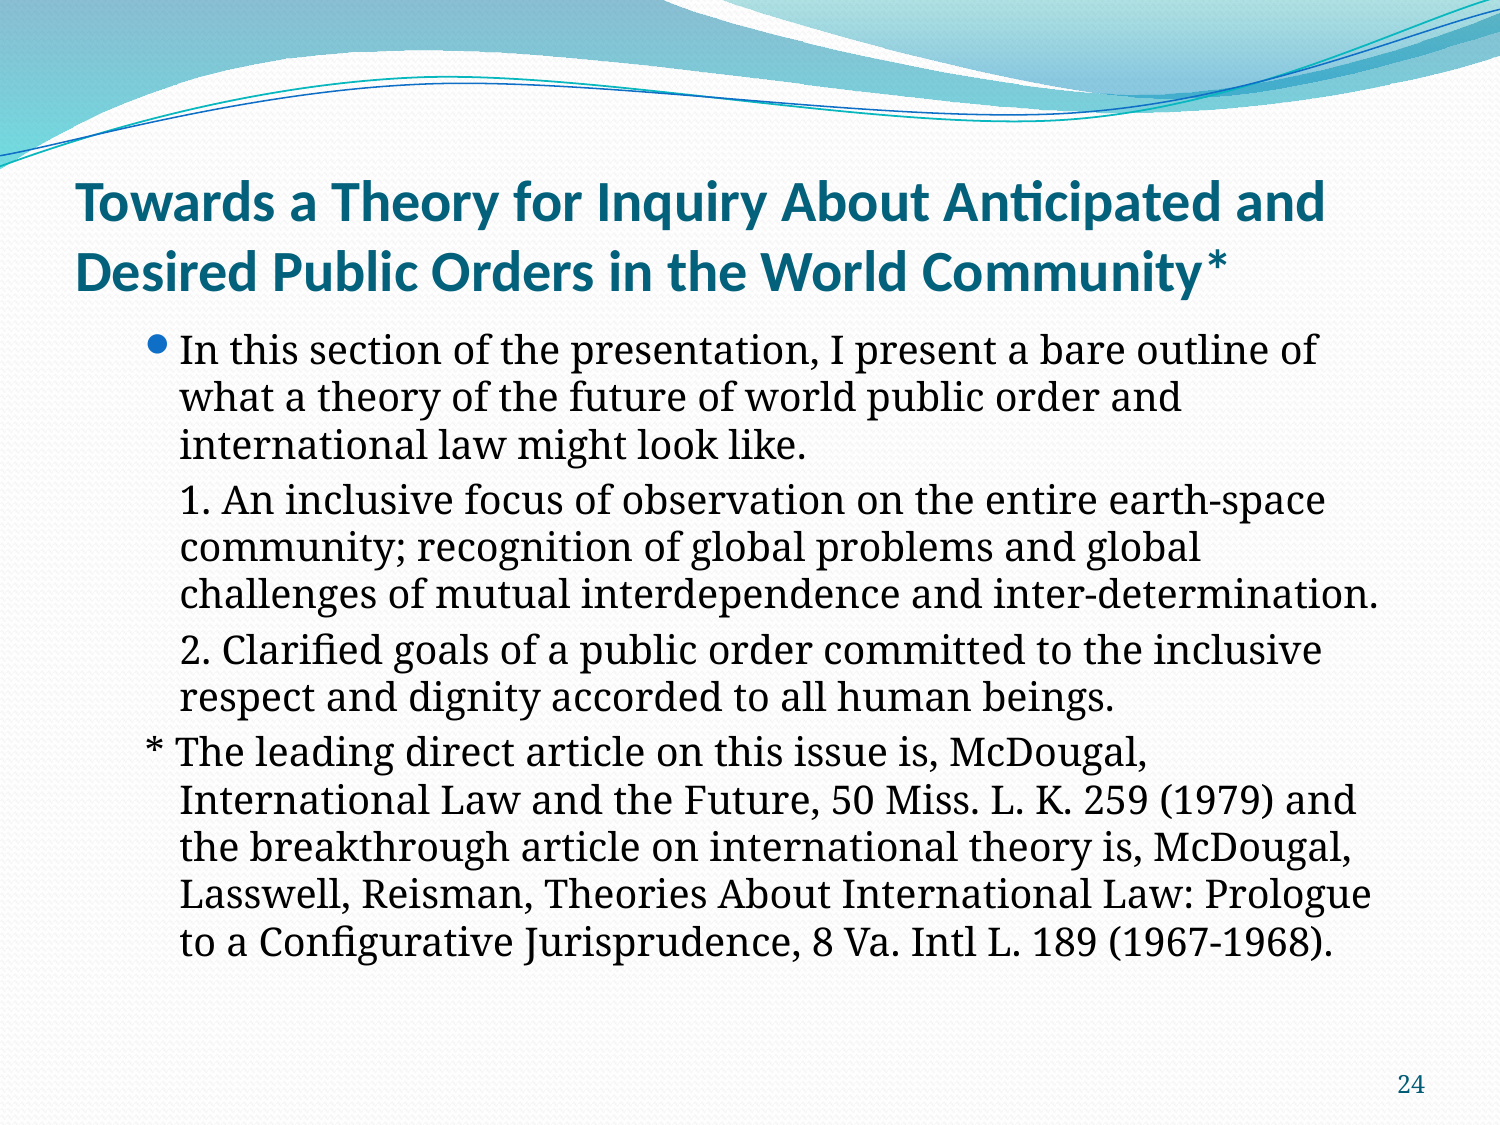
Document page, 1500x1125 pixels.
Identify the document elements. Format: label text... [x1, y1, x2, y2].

title Towards a Theory for Inquiry About Anticipated and Desired Public Orders in the World Community* [75, 115, 1425, 303]
list In this section of the presentation, I present a bare outline of what a theory of the future of world public order and international law might look like. 1. An inclusive focus of observation on the entire earth-space community; recognition of global problems and global challenges of mutual interdependence and inter-determination. 2. Clarified goals of a public order committed to the inclusive respect and dignity accorded to all human beings. * The leading direct article on this issue is, McDougal, International Law and the Future, 50 Miss. L. K. 259 (1979) and the breakthrough article on international theory is, McDougal, Lasswell, Reisman, Theories About International Law: Prologue to a Configurative Jurisprudence, 8 Va. Intl L. 189 (1967-1968). [75, 317, 1425, 1038]
slide_number 24 [1299, 1042, 1425, 1103]
